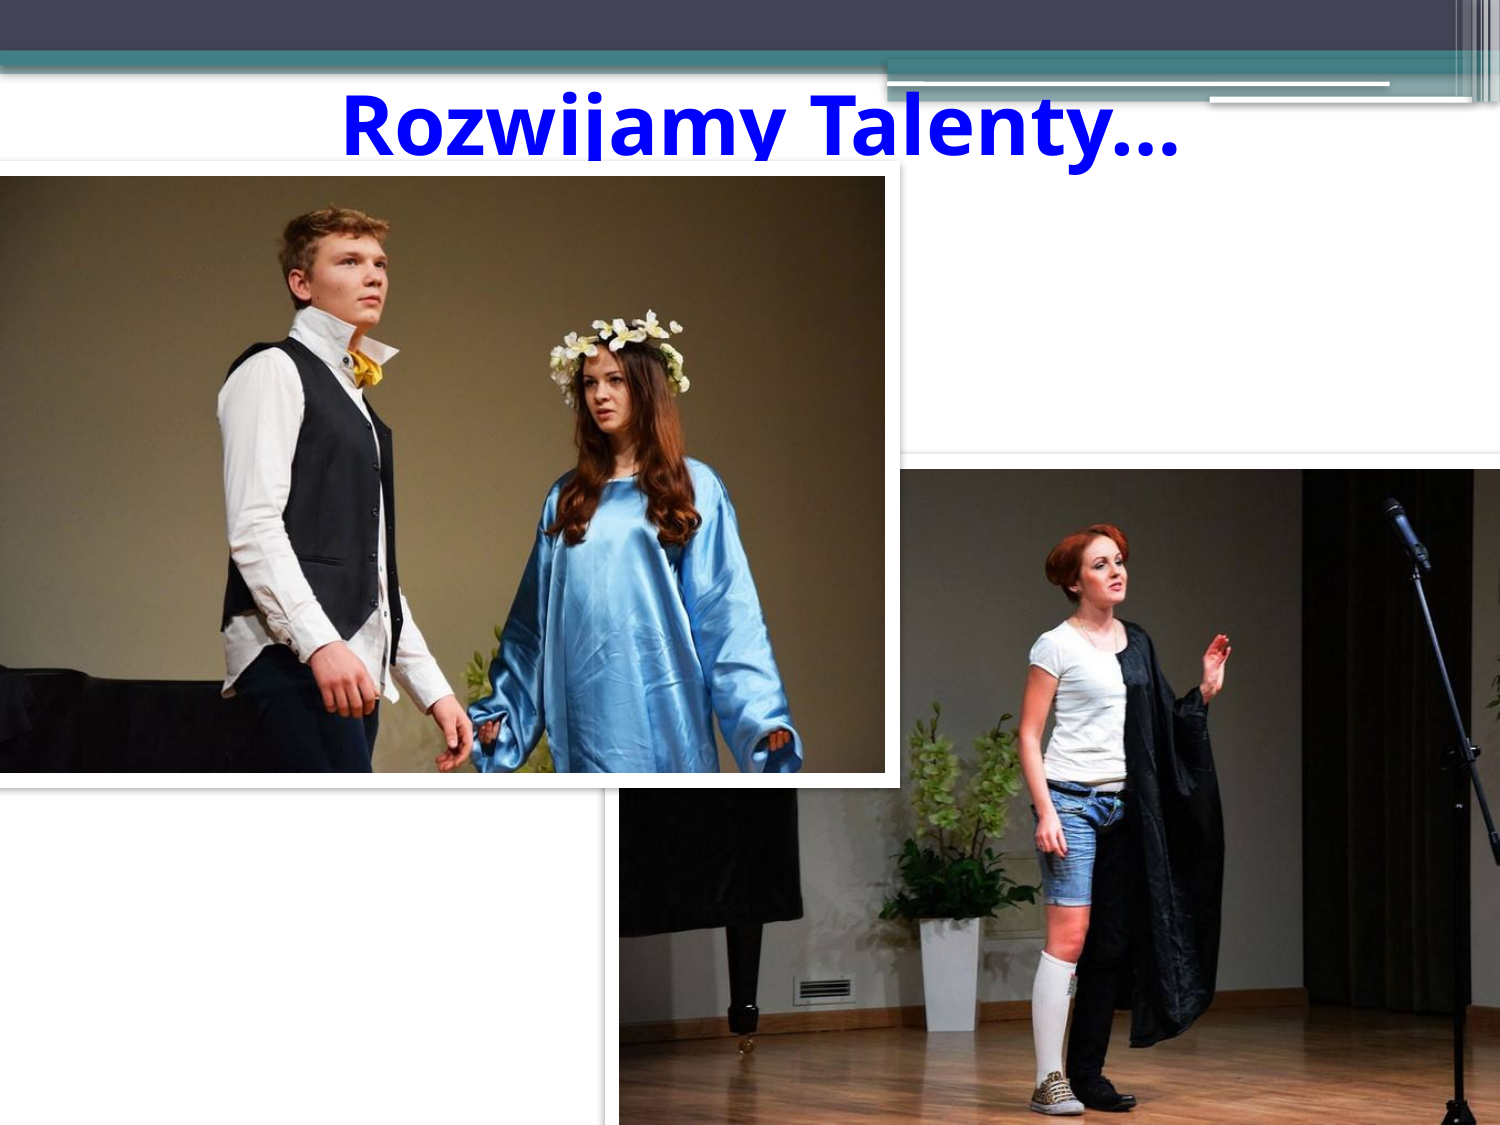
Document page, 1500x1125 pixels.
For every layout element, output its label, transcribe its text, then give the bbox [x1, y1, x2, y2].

picture [0, 175, 1500, 1125]
title Rozwijamy Talenty… [46, 30, 1475, 213]
